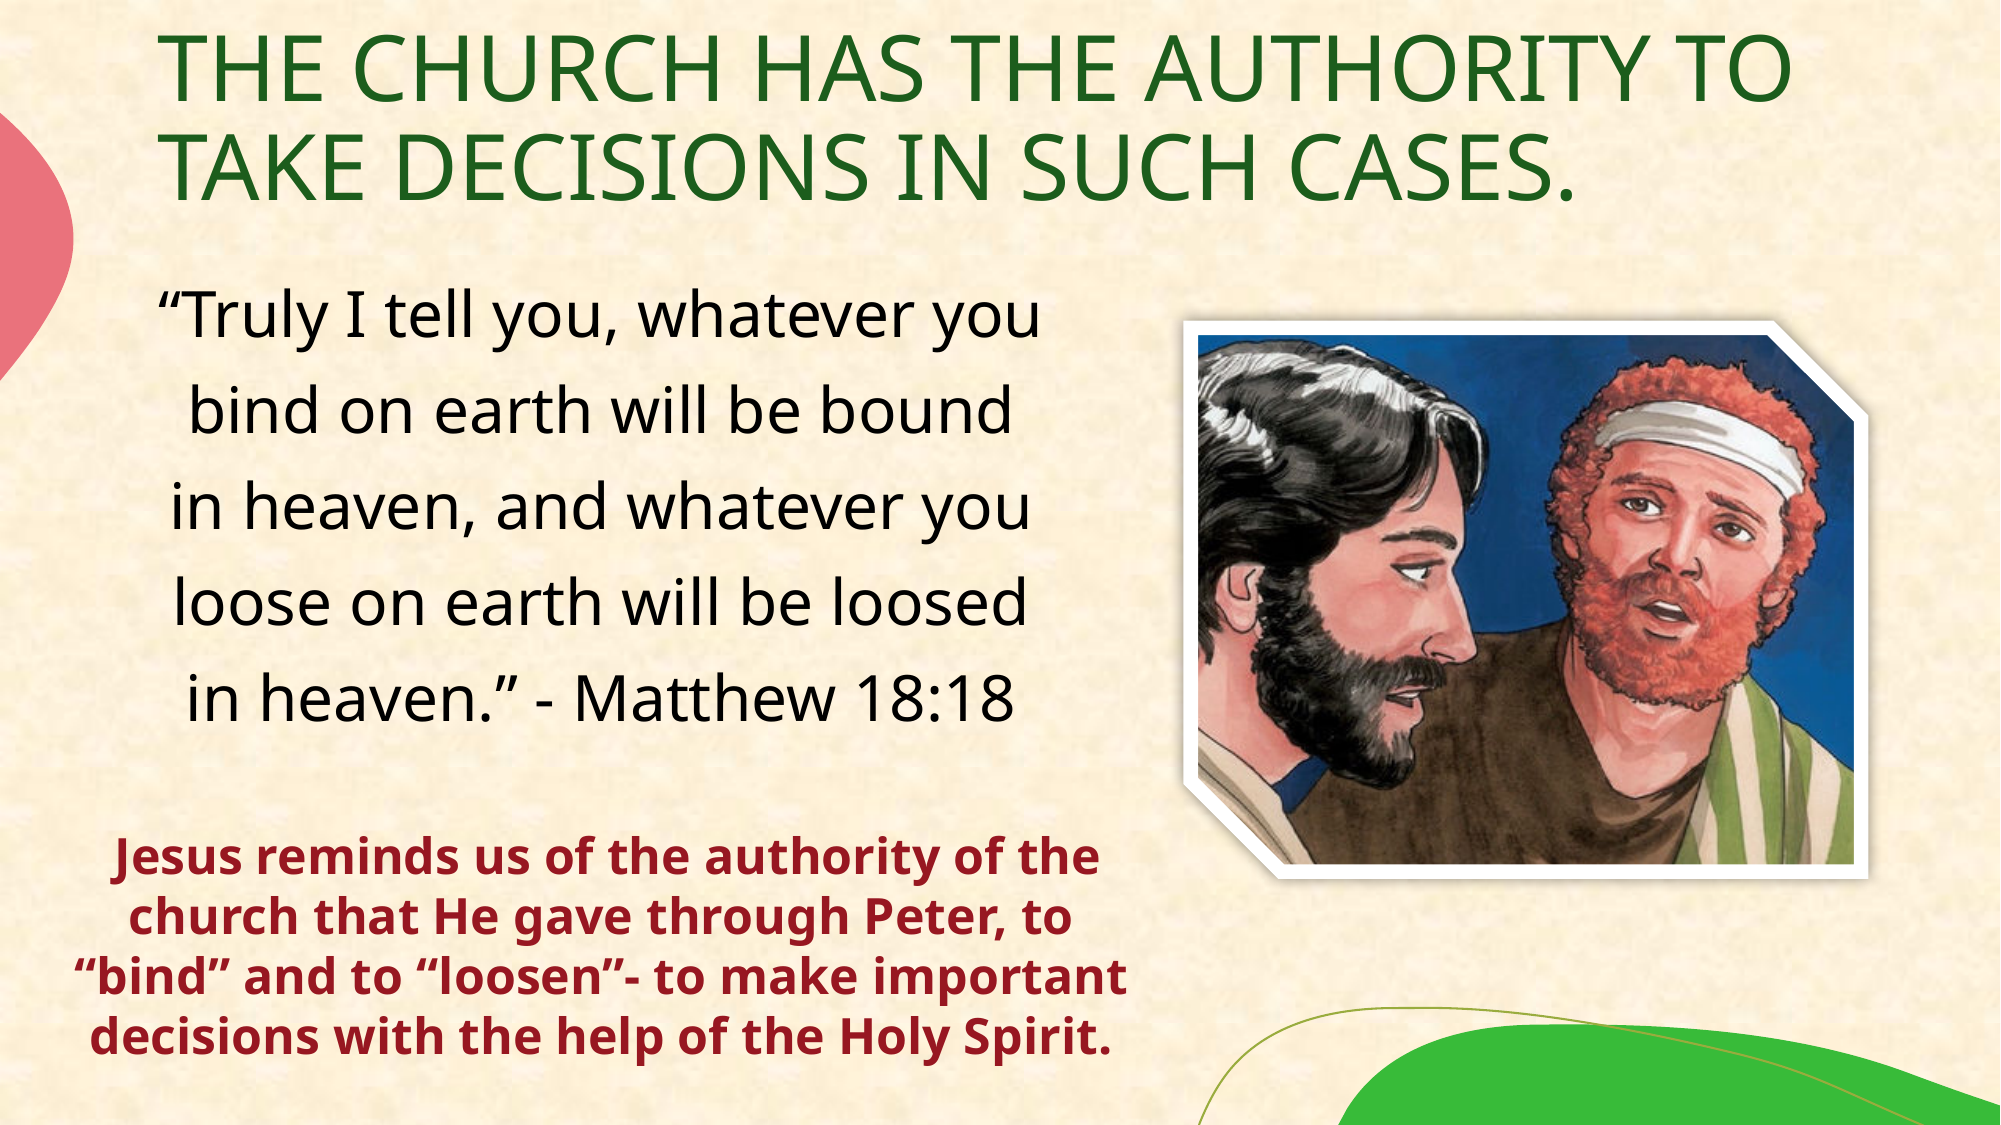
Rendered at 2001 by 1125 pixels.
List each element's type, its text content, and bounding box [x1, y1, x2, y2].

text_box Jesus reminds us of the authority of the church that He gave through Peter, to “bind” and to “loosen”- to make important decisions with the help of the Holy Spirit. [42, 817, 1161, 1072]
title THE CHURCH HAS THE AUTHORITY TO TAKE DECISIONS IN SUCH CASES. [142, 0, 1893, 247]
picture [0, 0, 2001, 1125]
list “Truly I tell you, whatever you bind on earth will be bound in heaven, and whatever you loose on earth will be loosed in heaven.” - Matthew 18:18 [138, 246, 1064, 817]
picture [1201, 1009, 1582, 1125]
